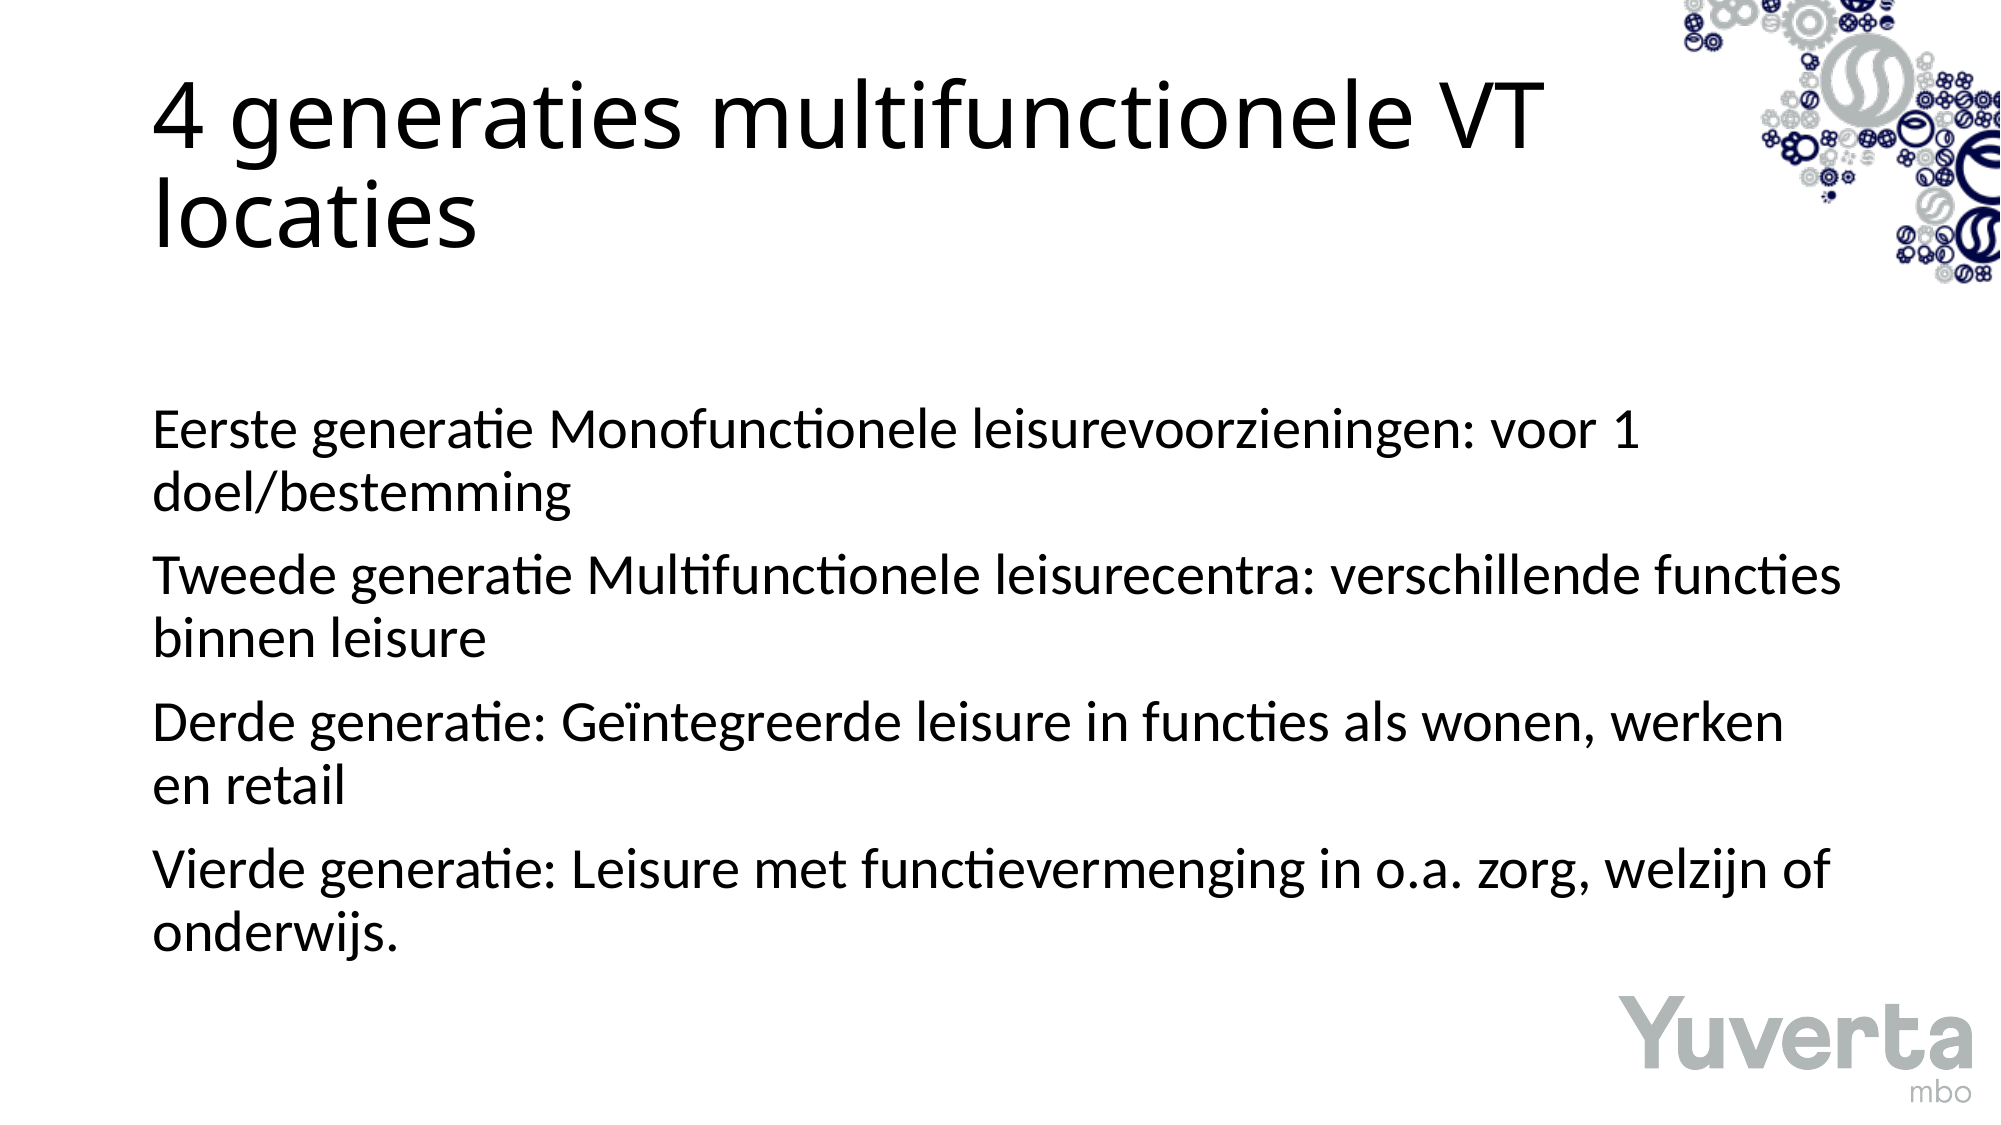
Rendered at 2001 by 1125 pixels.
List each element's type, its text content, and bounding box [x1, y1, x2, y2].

list Eerste generatie Monofunctionele leisurevoorzieningen: voor 1 doel/bestemming Tweede generatie Multifunctionele leisurecentra: verschillende functies binnen leisure Derde generatie: Geïntegreerde leisure in functies als wonen, werken en retail Vierde generatie: Leisure met functievermenging in o.a. zorg, welzijn of onderwijs. [137, 299, 1863, 1014]
title 4 generaties multifunctionele VT locaties [137, 59, 1863, 278]
picture [0, 0, 2000, 1125]
